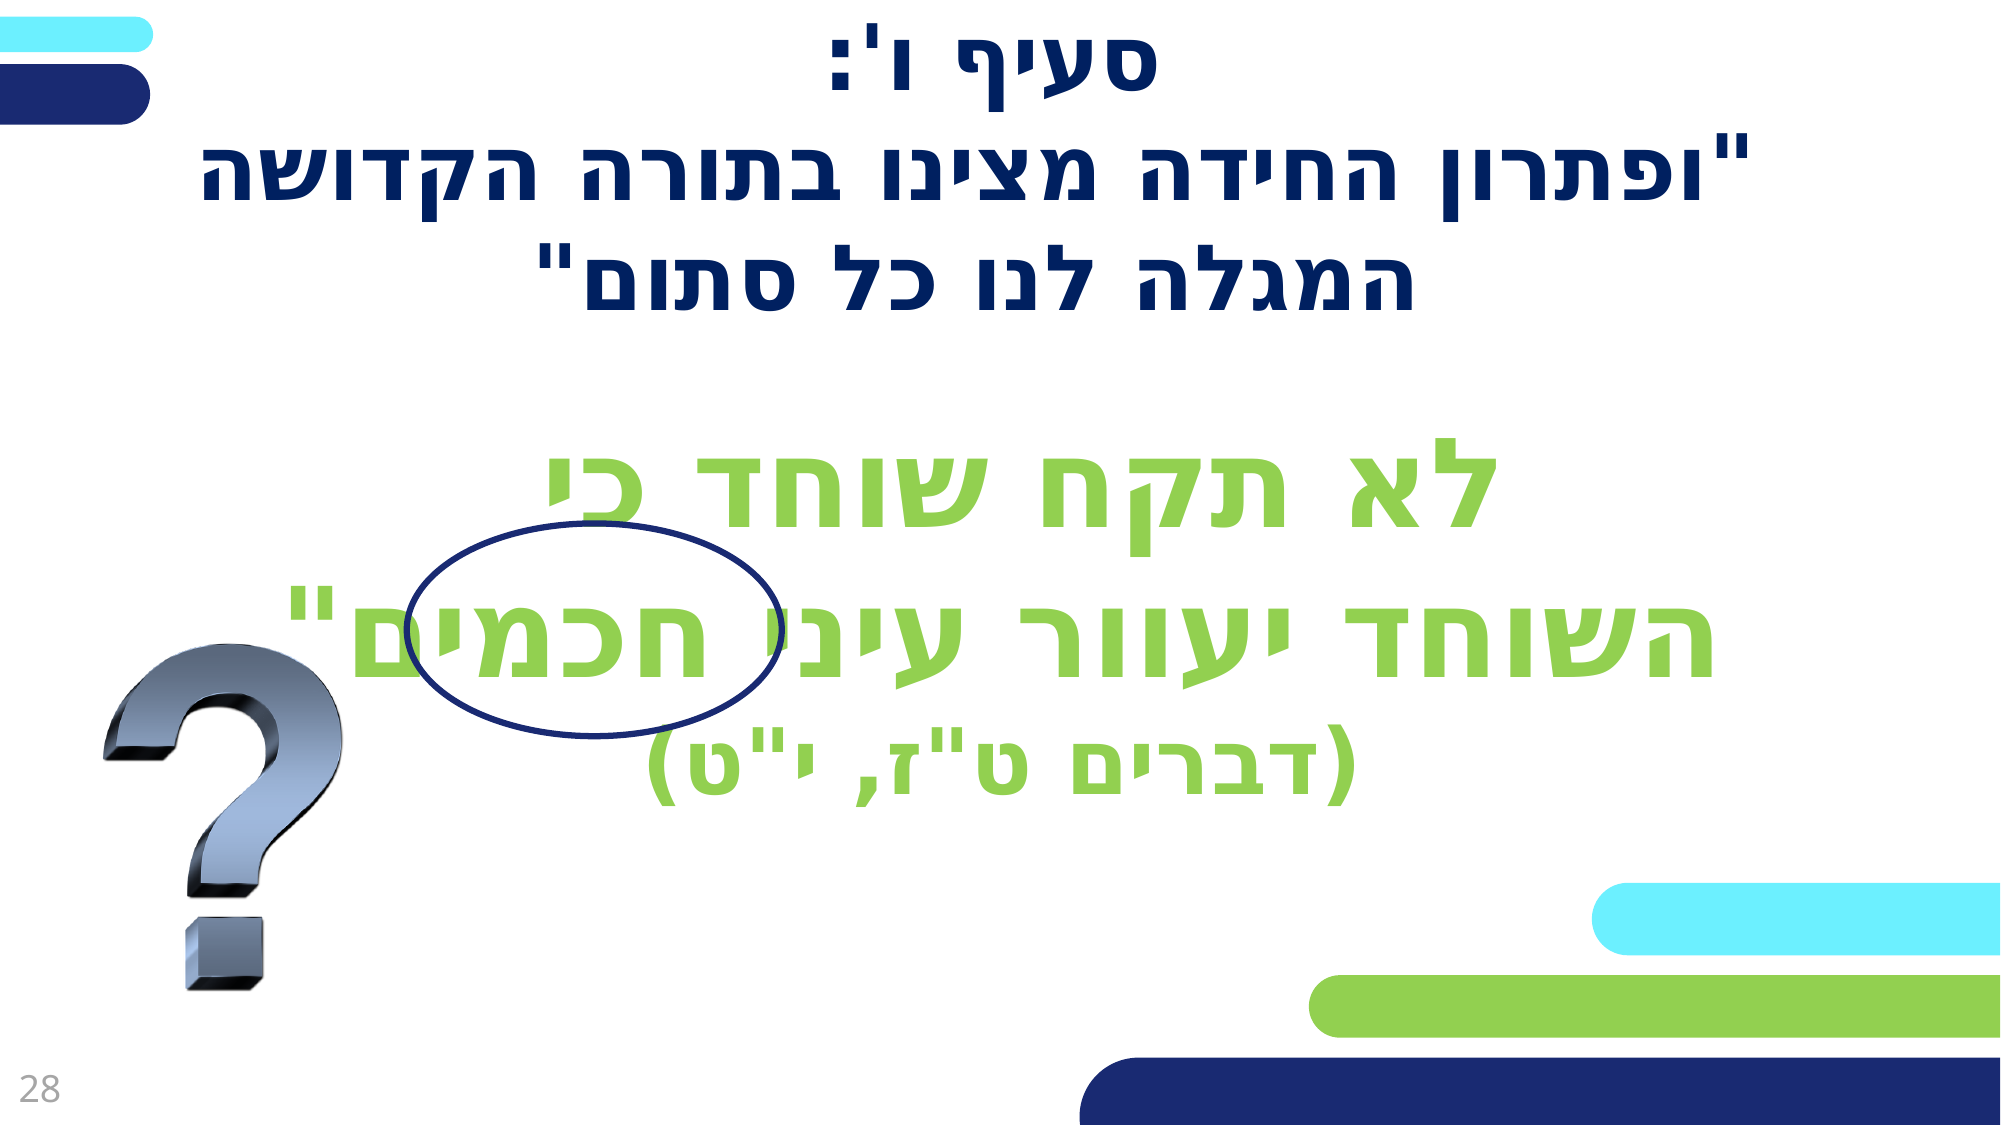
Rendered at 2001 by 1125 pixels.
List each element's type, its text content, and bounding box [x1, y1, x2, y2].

text_box [409, 522, 783, 738]
text_box לא תקח שוחד כי השוחד יעוור עיני חכמים" (דברים ט"ז, י"ט) [93, 395, 1912, 921]
picture [21, 608, 437, 1023]
title סעיף ו': "ופתרון החידה מצינו בתורה הקדושה המגלה לנו כל סתום" [172, 104, 1781, 223]
